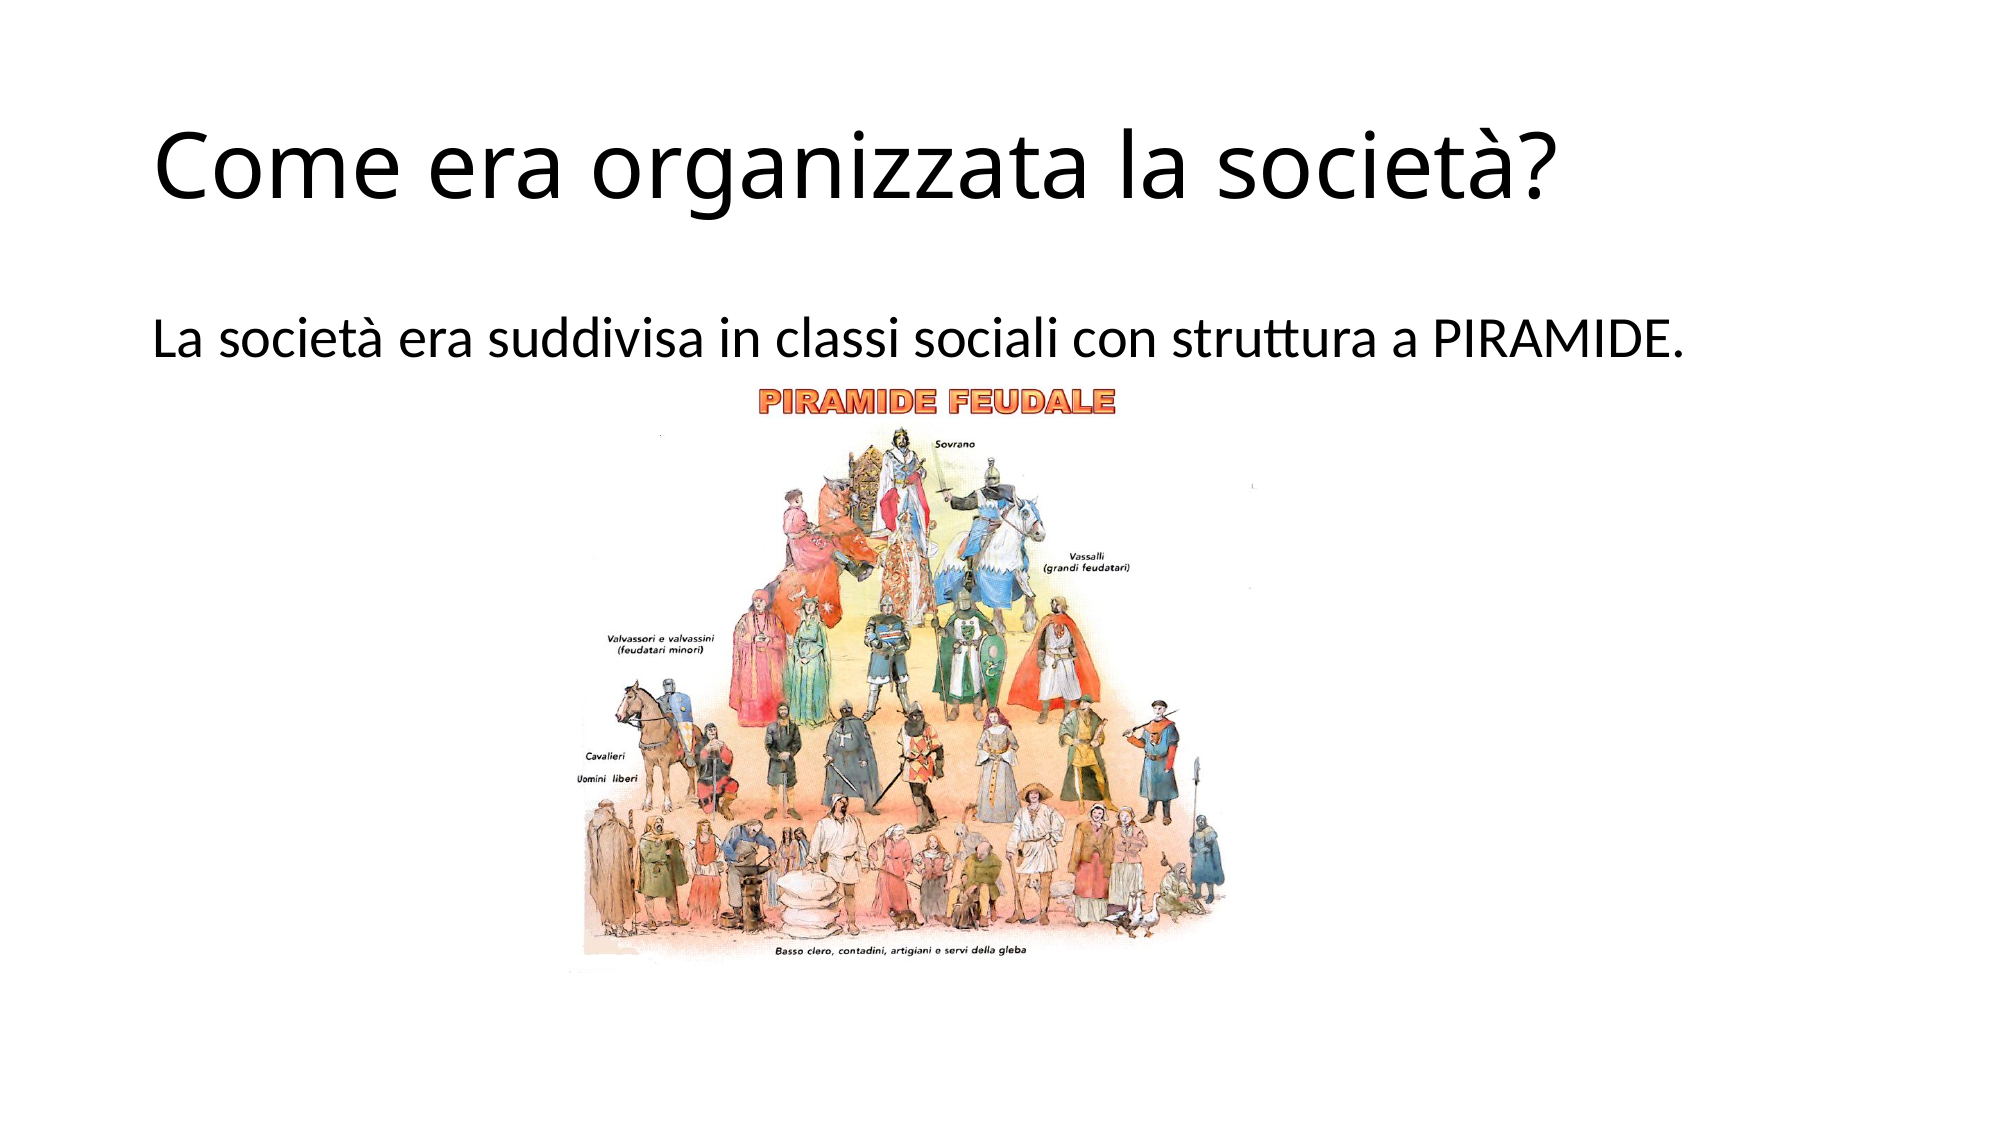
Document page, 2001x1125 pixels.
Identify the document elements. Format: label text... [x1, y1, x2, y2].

title Come era organizzata la società? [137, 59, 1863, 278]
list La società era suddivisa in classi sociali con struttura a PIRAMIDE. [137, 299, 1863, 1014]
picture [565, 375, 1258, 973]
